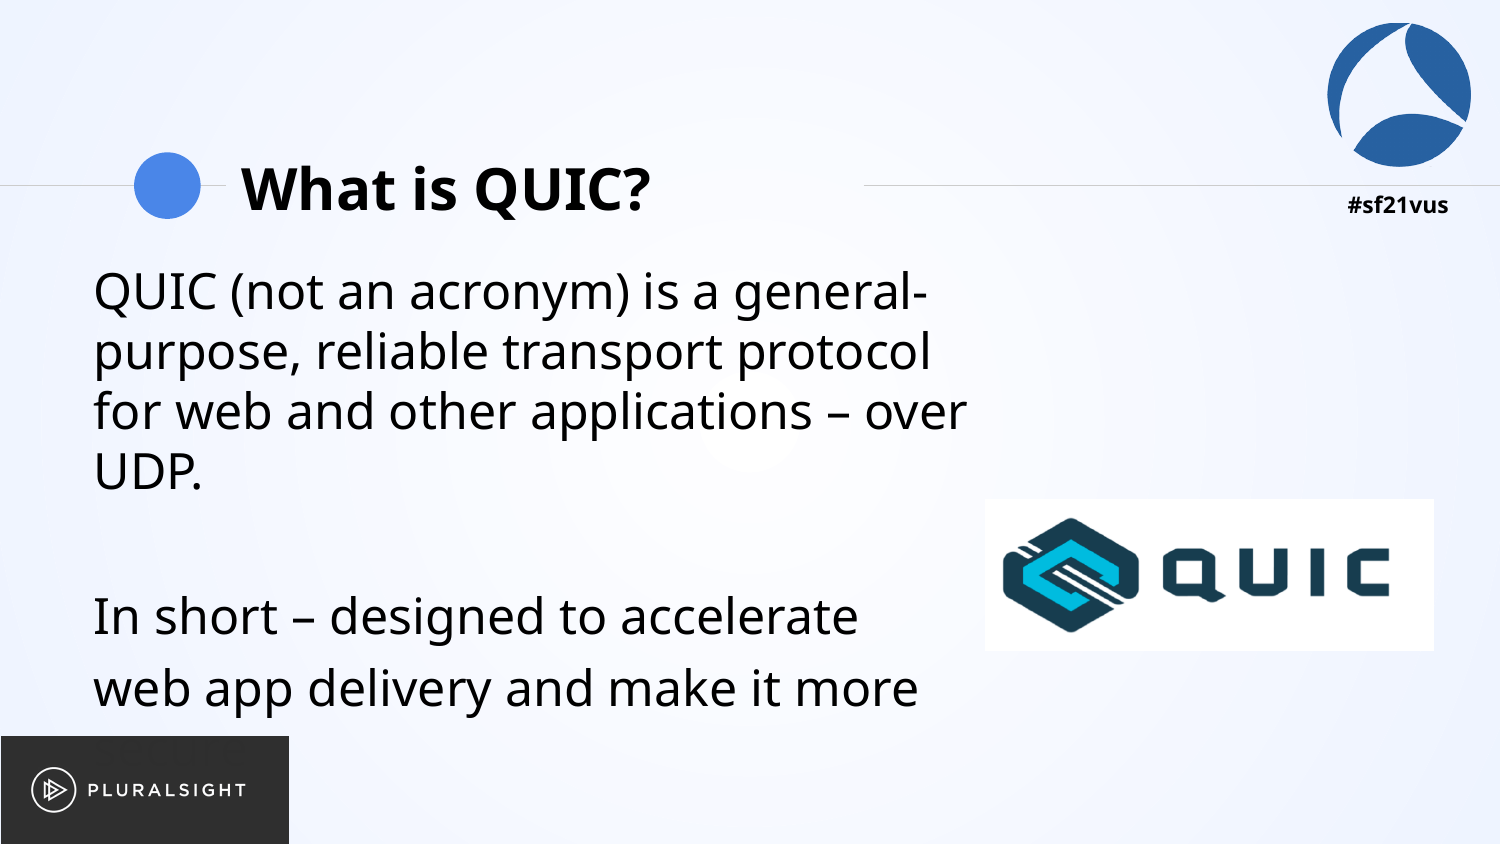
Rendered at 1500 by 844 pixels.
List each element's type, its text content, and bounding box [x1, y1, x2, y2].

picture [1, 735, 289, 844]
picture [985, 499, 1435, 651]
picture [1327, 23, 1471, 167]
list QUIC (not an acronym) is a general-purpose, reliable transport protocol for web and other applications – over UDP. In short – designed to accelerate web app delivery and make it more secure [66, 244, 1024, 755]
title What is QUIC? [226, 151, 863, 223]
